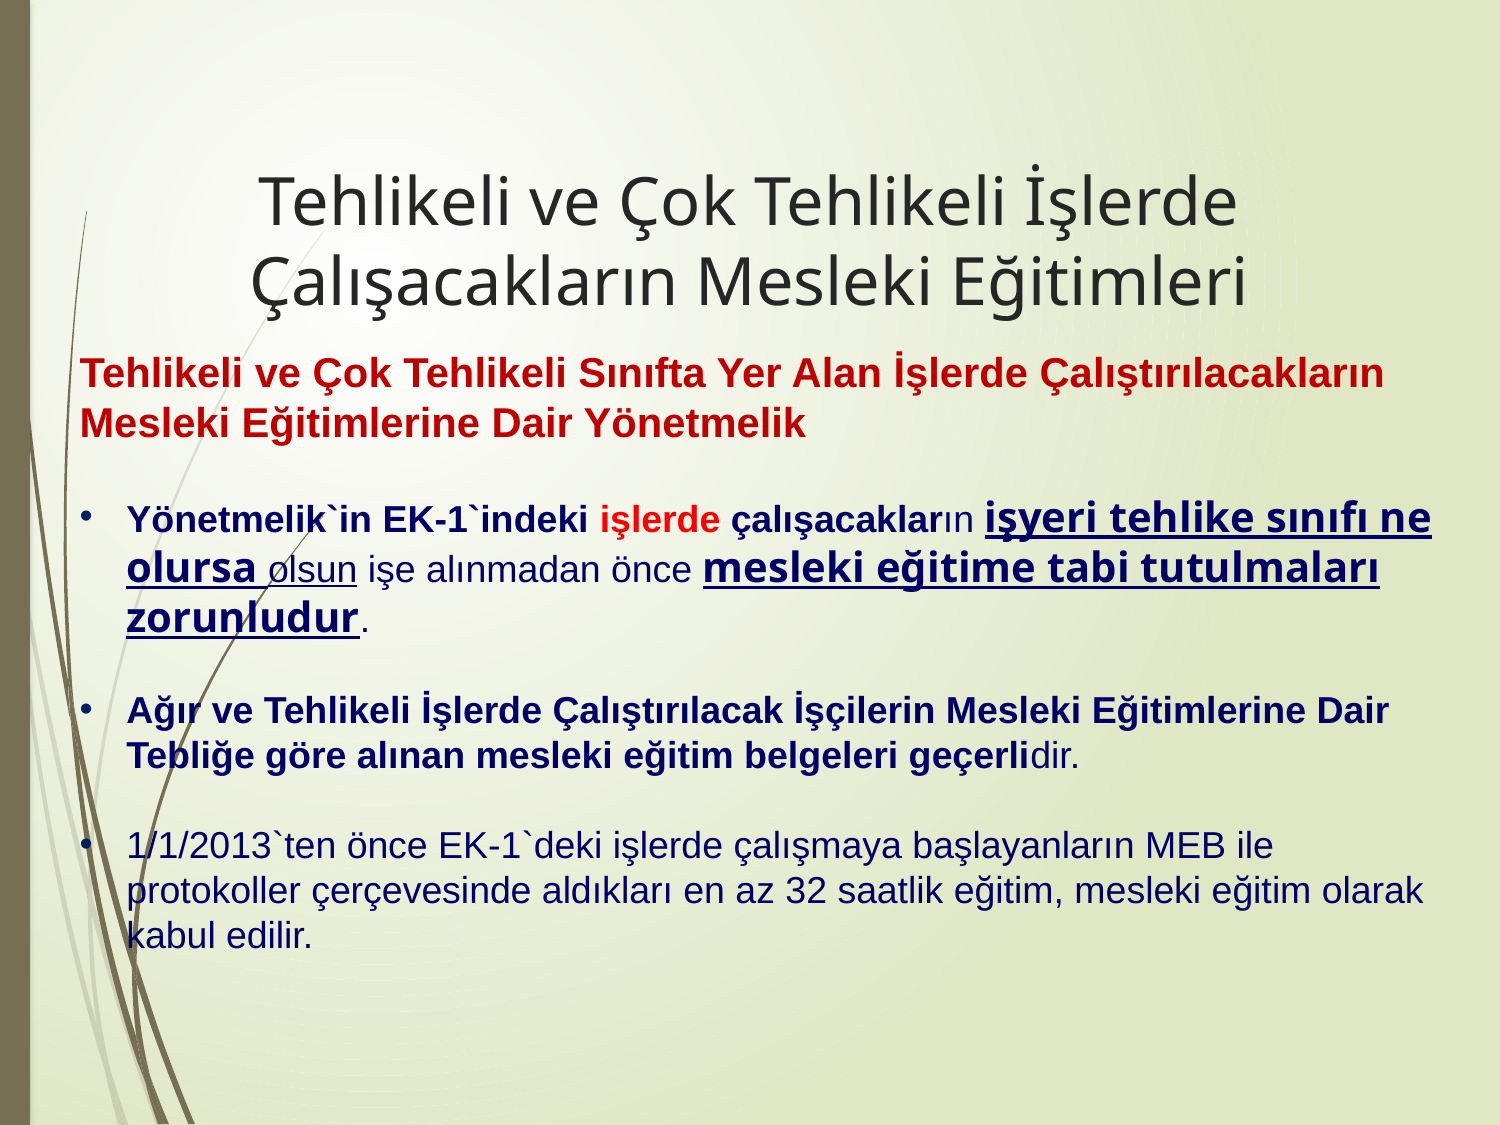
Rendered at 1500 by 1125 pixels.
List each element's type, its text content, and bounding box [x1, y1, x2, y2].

title Tehlikeli ve Çok Tehlikeli İşlerde Çalışacakların Mesleki Eğitimleri [75, 138, 1425, 327]
text_box Tehlikeli ve Çok Tehlikeli Sınıfta Yer Alan İşlerde Çalıştırılacakların Mesleki Eğitimlerine Dair Yönetmelik Yönetmelik`in EK-1`indeki işlerde çalışacakların işyeri tehlike sınıfı ne olursa olsun işe alınmadan önce mesleki eğitime tabi tutulmaları zorunludur. Ağır ve Tehlikeli İşlerde Çalıştırılacak İşçilerin Mesleki Eğitimlerine Dair Tebliğe göre alınan mesleki eğitim belgeleri geçerlidir. 1/1/2013`ten önce EK-1`deki işlerde çalışmaya başlayanların MEB ile protokoller çerçevesinde aldıkları en az 32 saatlik eğitim, mesleki eğitim olarak kabul edilir. [64, 338, 1471, 964]
